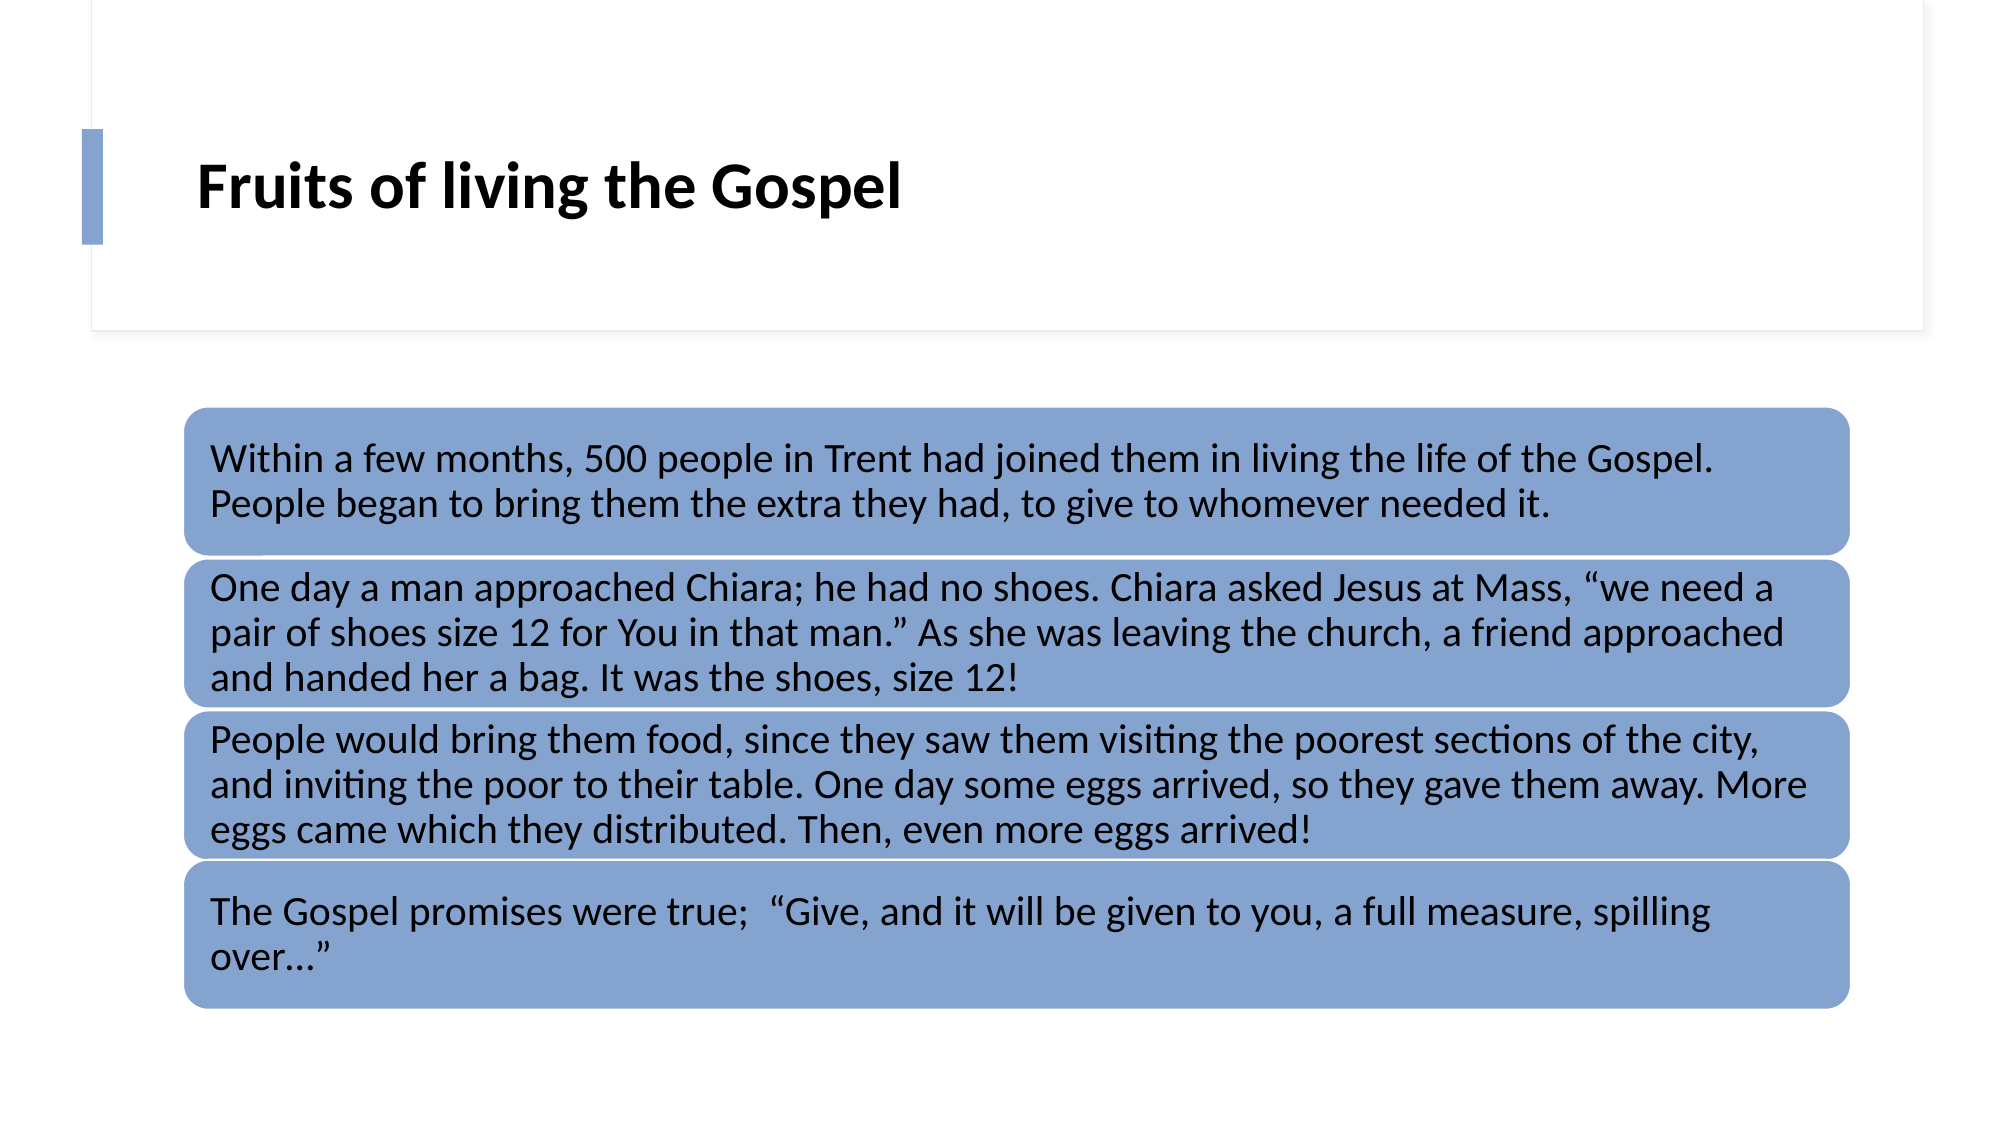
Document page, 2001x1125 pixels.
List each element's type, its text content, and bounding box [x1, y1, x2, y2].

title Fruits of living the Gospel [183, 90, 1851, 284]
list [182, 406, 1851, 1013]
